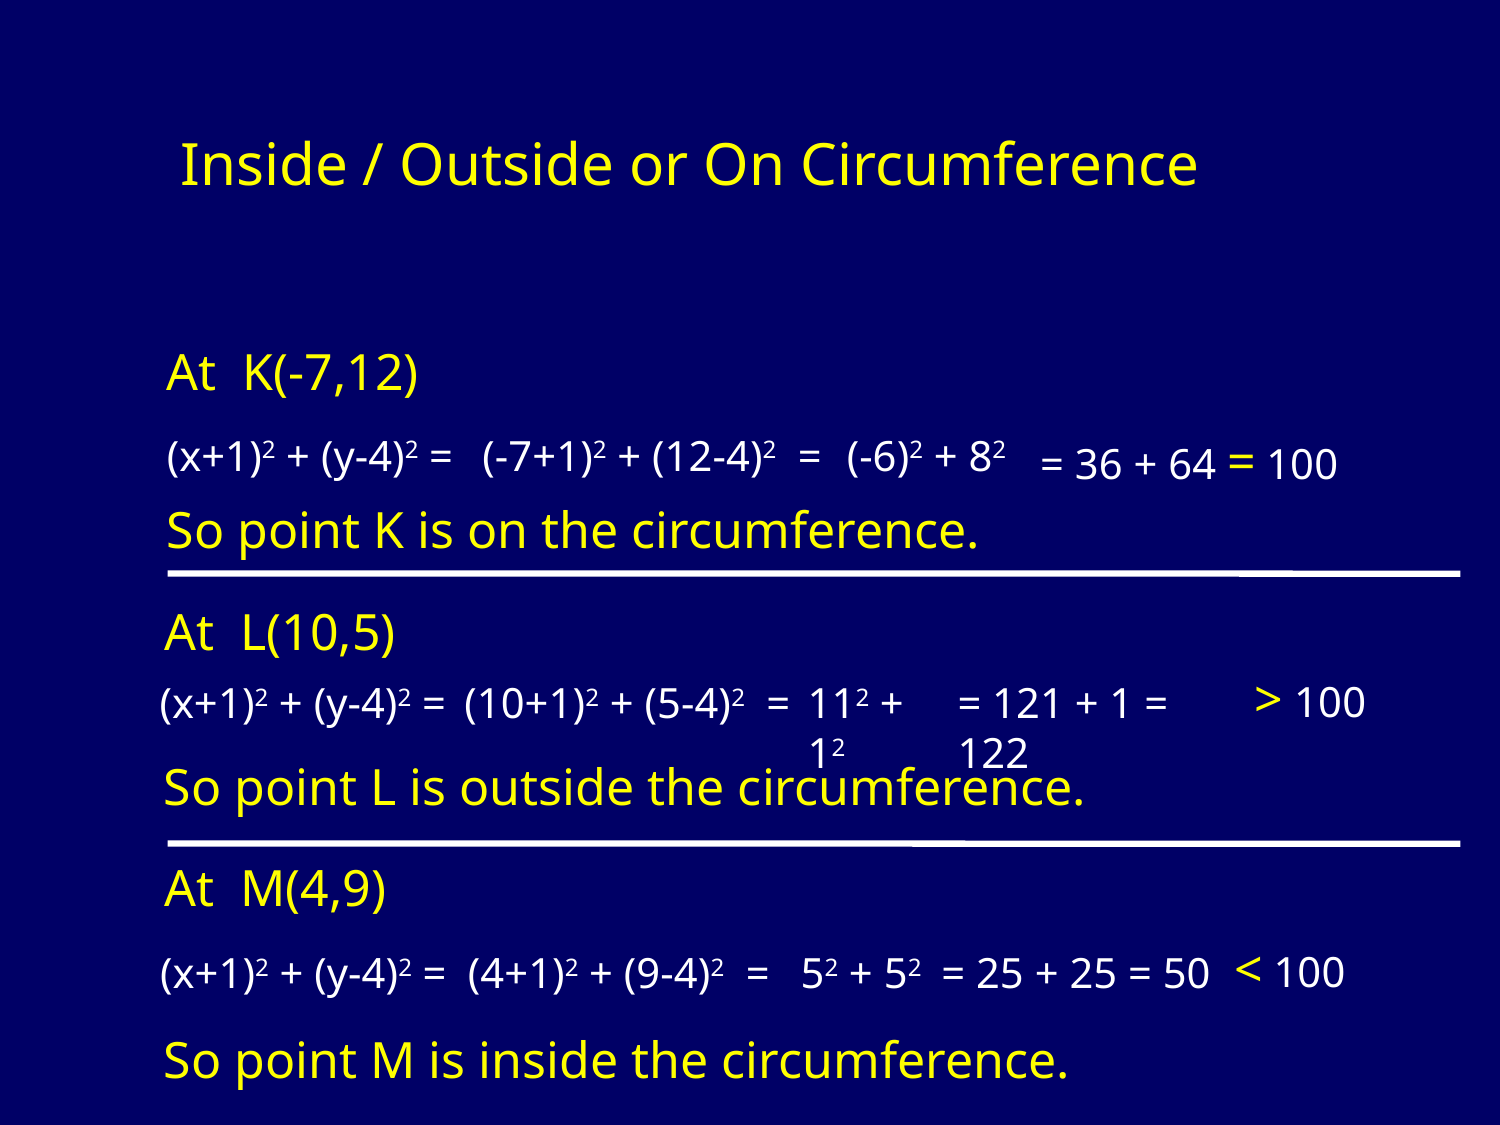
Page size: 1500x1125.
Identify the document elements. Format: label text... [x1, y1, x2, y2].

text_box So point L is outside the circumference. [149, 748, 1212, 824]
text_box (4+1)2 + (9-4)2 = [453, 939, 785, 1005]
text_box (x+1)2 + (y-4)2 = [144, 669, 449, 735]
text_box So point K is on the circumference. [152, 491, 1250, 566]
text_box > 100 [1240, 660, 1403, 735]
text_box So point M is inside the circumference. [149, 1021, 1237, 1097]
text_box At M(4,9) [150, 849, 500, 924]
text_box 112 + 12 [792, 669, 942, 748]
text_box (x+1)2 + (y-4)2 = [152, 422, 467, 488]
text_box = 36 + 64 = 100 [1004, 422, 1375, 498]
text_box (-7+1)2 + (12-4)2 = [467, 422, 821, 488]
text_box 52 + 52 [785, 939, 926, 1005]
text_box (10+1)2 + (5-4)2 = [449, 669, 792, 735]
text_box Inside / Outside or On Circumference [139, 119, 1240, 217]
text_box (x+1)2 + (y-4)2 = [145, 939, 453, 1005]
text_box At K(-7,12) [152, 333, 523, 408]
text_box = 121 + 1 = 122 [942, 669, 1256, 785]
text_box = 25 + 25 = 50 [926, 939, 1219, 1005]
text_box < 100 [1219, 930, 1379, 1005]
text_box At L(10,5) [150, 592, 550, 668]
text_box (-6)2 + 82 [821, 422, 1004, 488]
